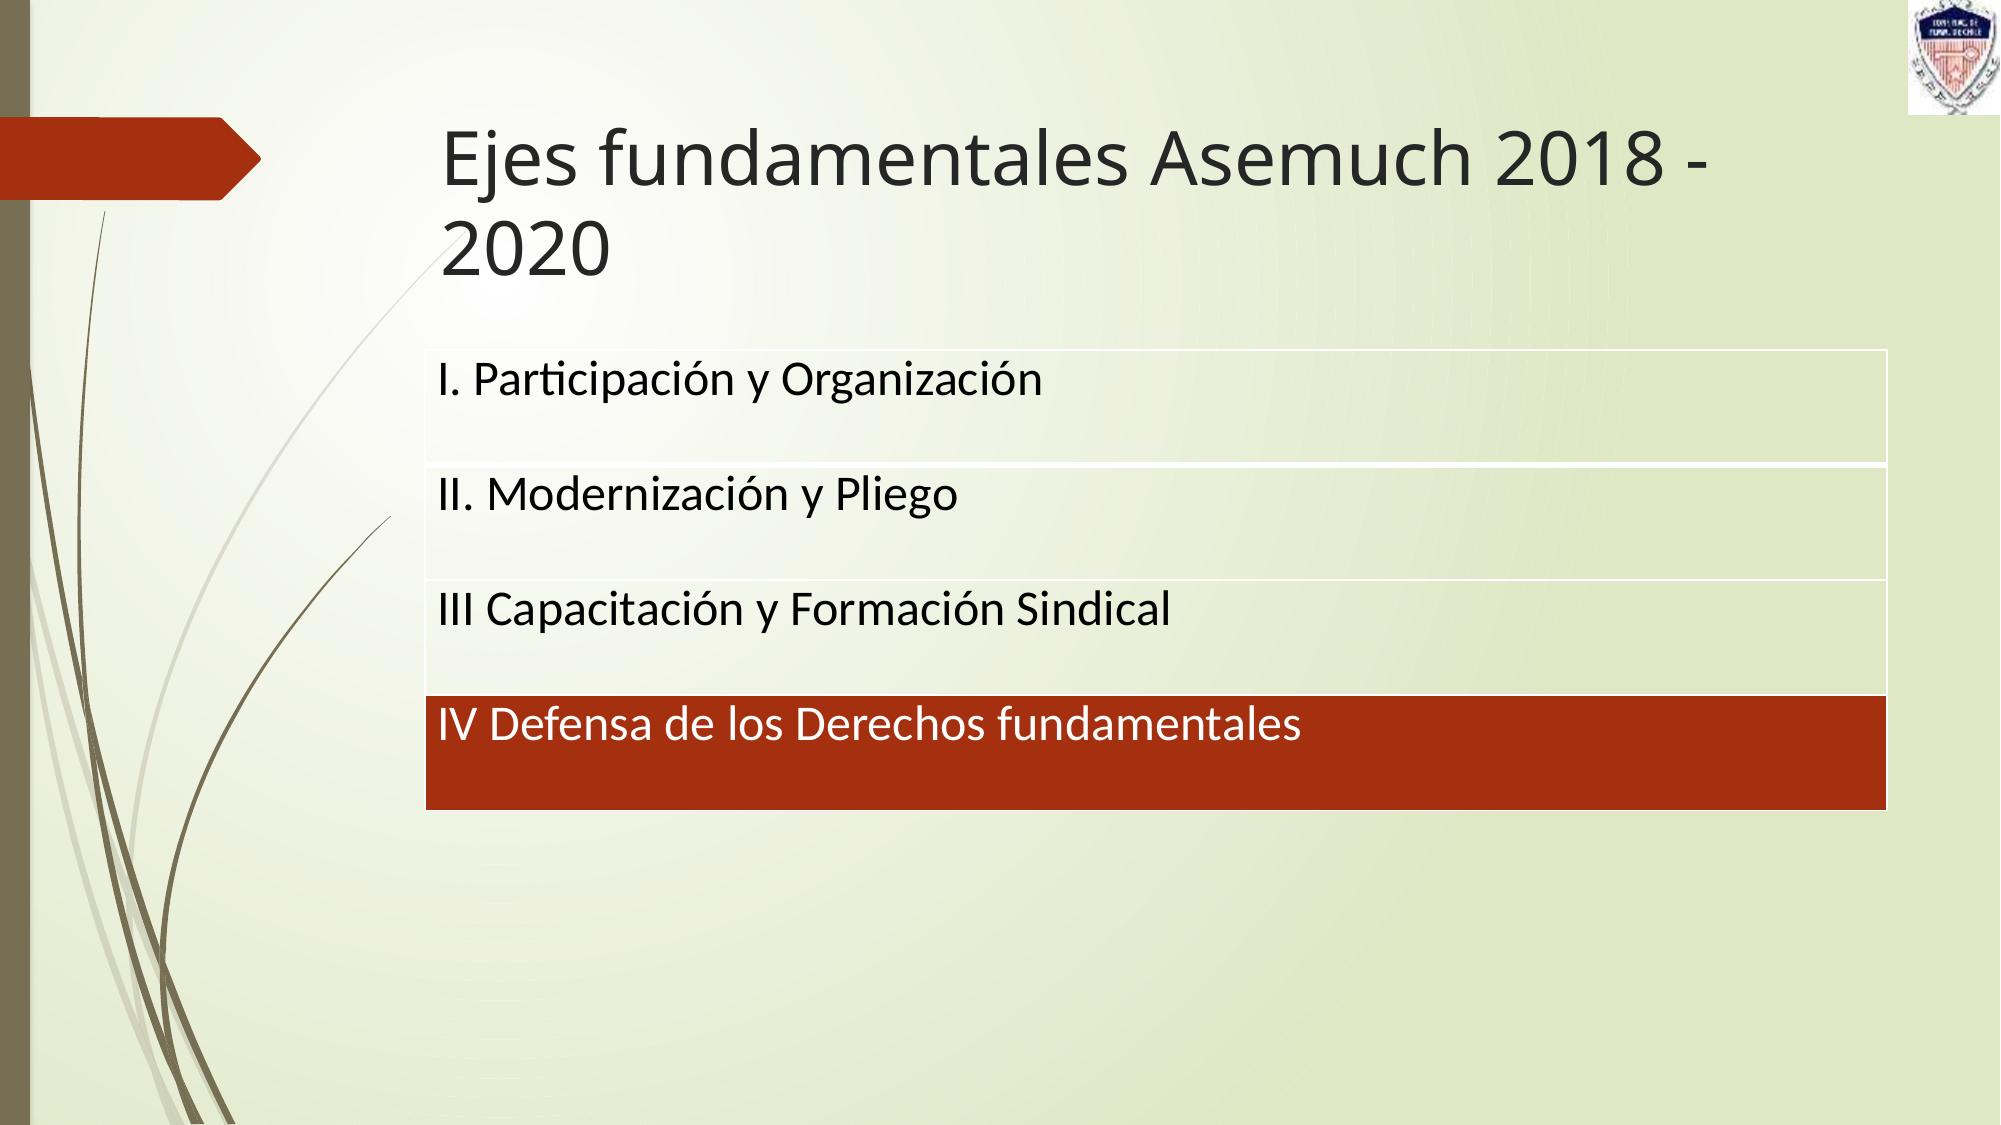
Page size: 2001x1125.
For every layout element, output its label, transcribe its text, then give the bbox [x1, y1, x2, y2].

table_header I. Participación y Organización [426, 351, 1886, 462]
table_cell II. Modernización y Pliego [426, 468, 1886, 579]
picture [1907, 0, 2000, 116]
title Ejes fundamentales Asemuch 2018 -2020 [425, 102, 1888, 313]
table_cell IV Defensa de los Derechos fundamentales [426, 696, 1886, 810]
table_cell III Capacitación y Formación Sindical [426, 581, 1886, 694]
